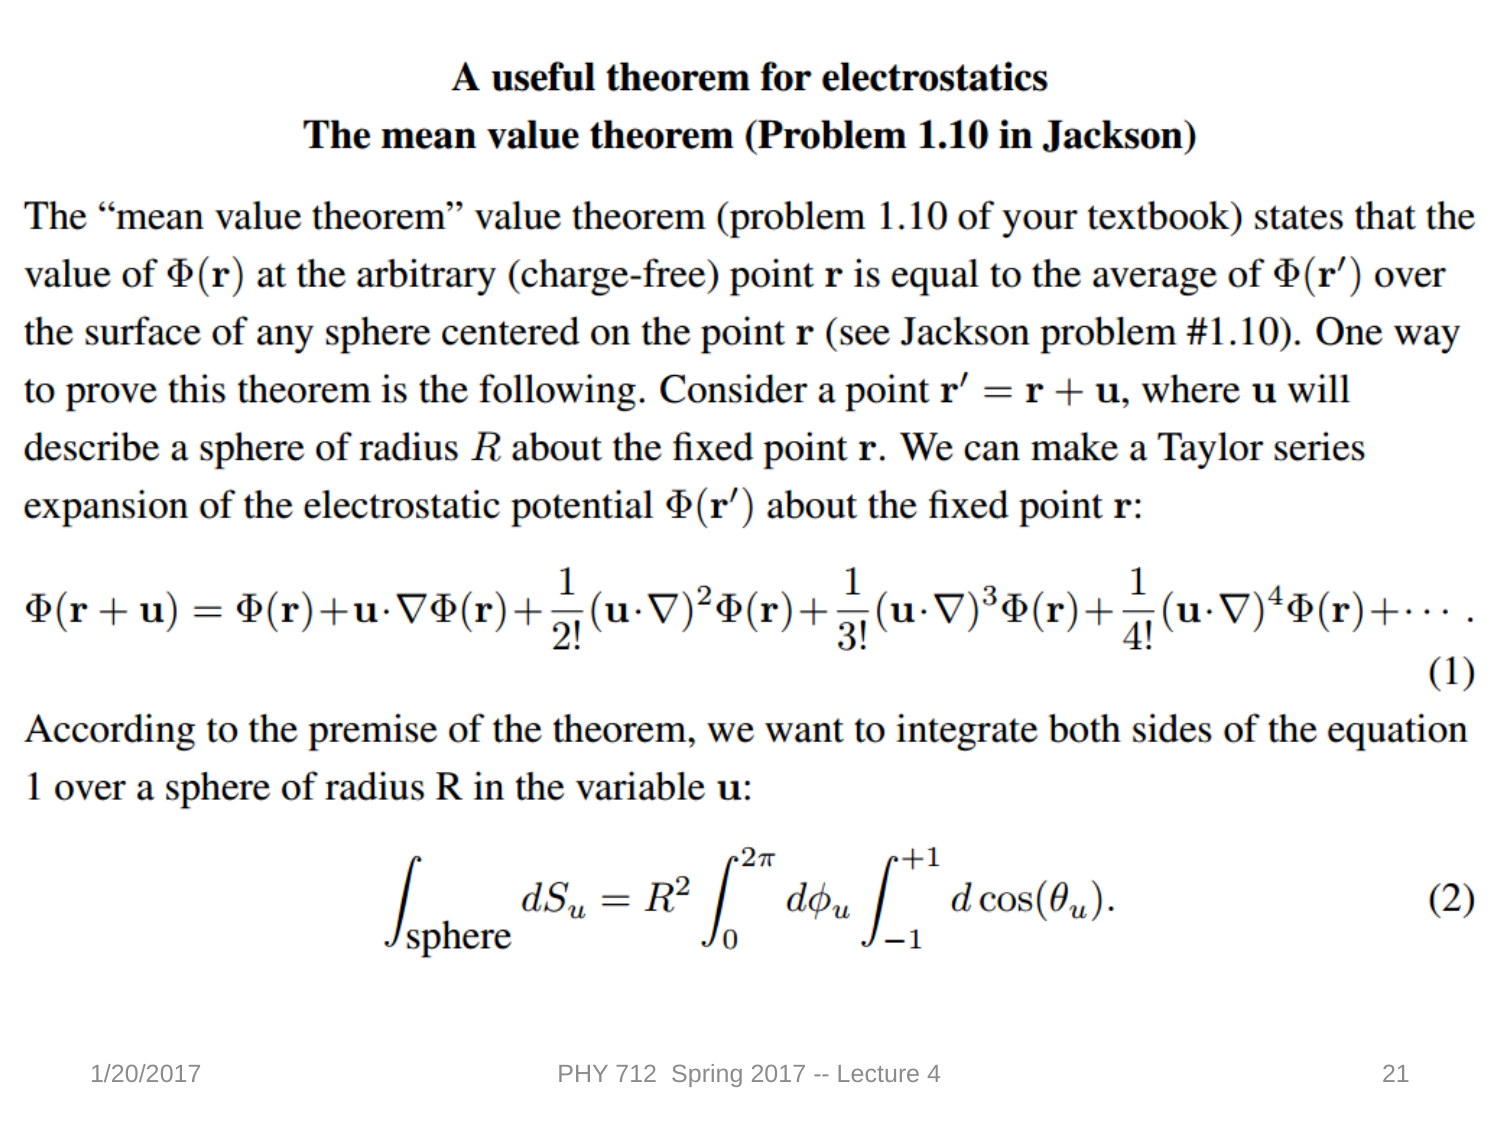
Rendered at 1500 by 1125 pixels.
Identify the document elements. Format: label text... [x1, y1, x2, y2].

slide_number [75, 1042, 425, 1103]
slide_number 21 [1074, 1042, 1425, 1103]
picture [12, 37, 1500, 1019]
footer PHY 712 Spring 2017 -- Lecture 4 [512, 1042, 988, 1103]
